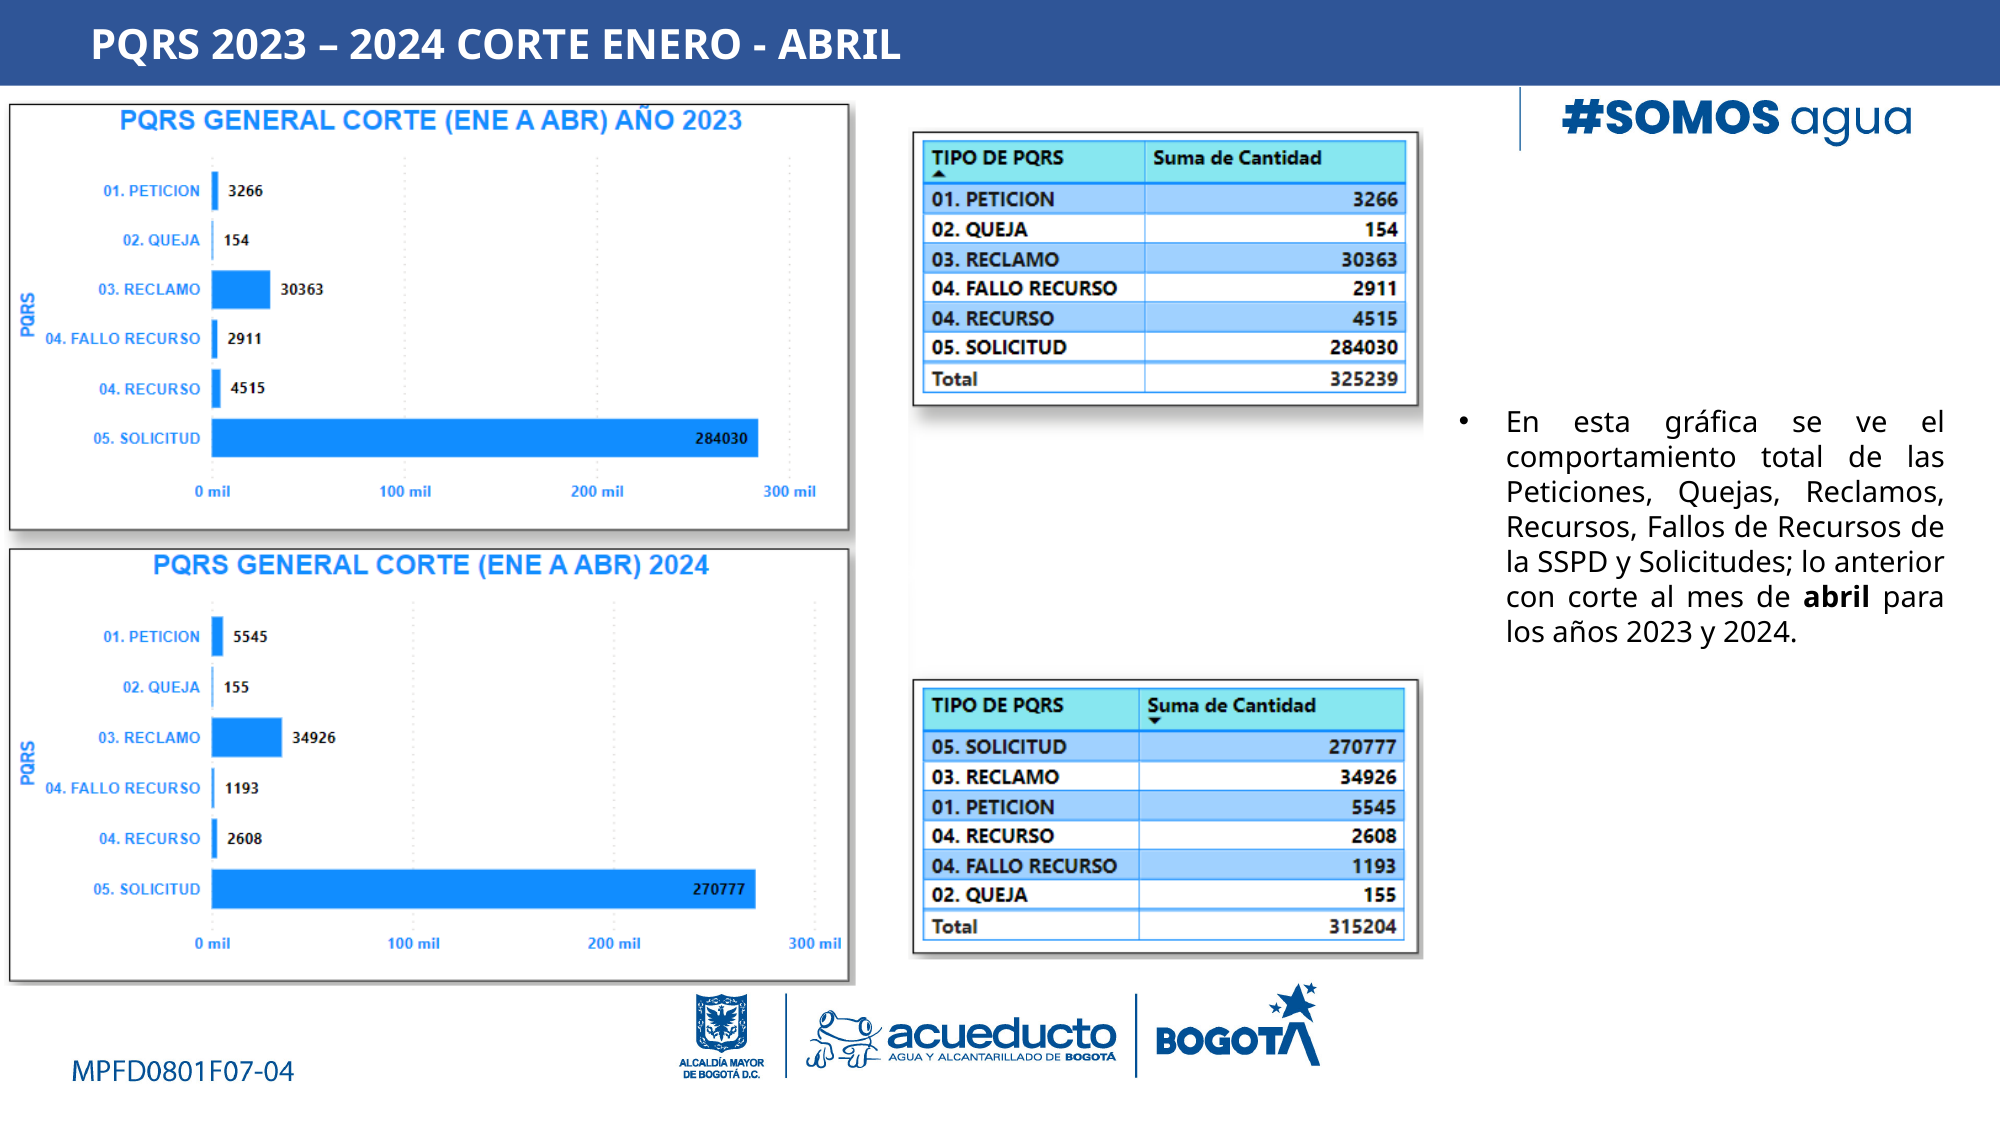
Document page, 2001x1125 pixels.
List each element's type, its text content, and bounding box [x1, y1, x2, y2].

text_box [0, 0, 2000, 87]
picture [0, 0, 2001, 1125]
text_box PQRS 2023 – 2024 CORTE ENERO - ABRIL [75, 22, 1086, 70]
text_box [51, 87, 1552, 170]
text_box En esta gráfica se ve el comportamiento total de las Peticiones, Quejas, Reclamos, Recursos, Fallos de Recursos de la SSPD y Solicitudes; lo anterior con corte al mes de abril para los años 2023 y 2024. [1444, 395, 1960, 691]
